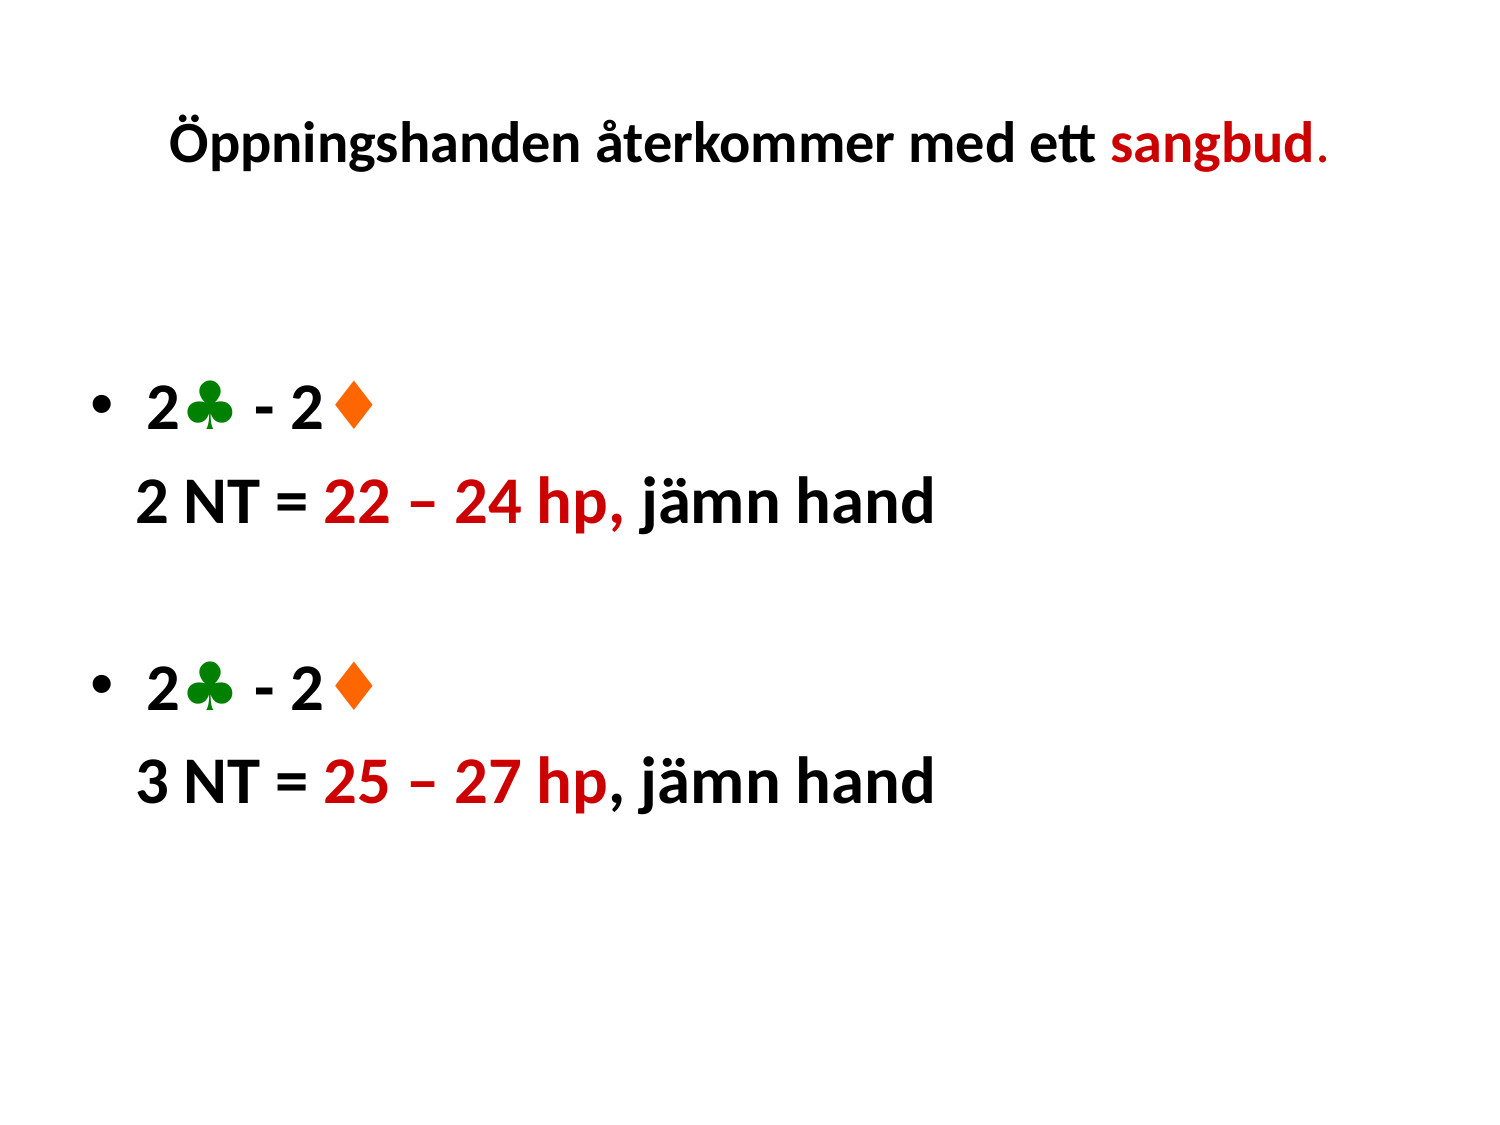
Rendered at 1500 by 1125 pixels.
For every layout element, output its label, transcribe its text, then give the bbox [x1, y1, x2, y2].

title Öppningshanden återkommer med ett sangbud. [75, 45, 1425, 233]
list 2♣ - 2♦ 2 NT = 22 – 24 hp, jämn hand 2♣ - 2♦ 3 NT = 25 – 27 hp, jämn hand [75, 262, 1425, 1005]
